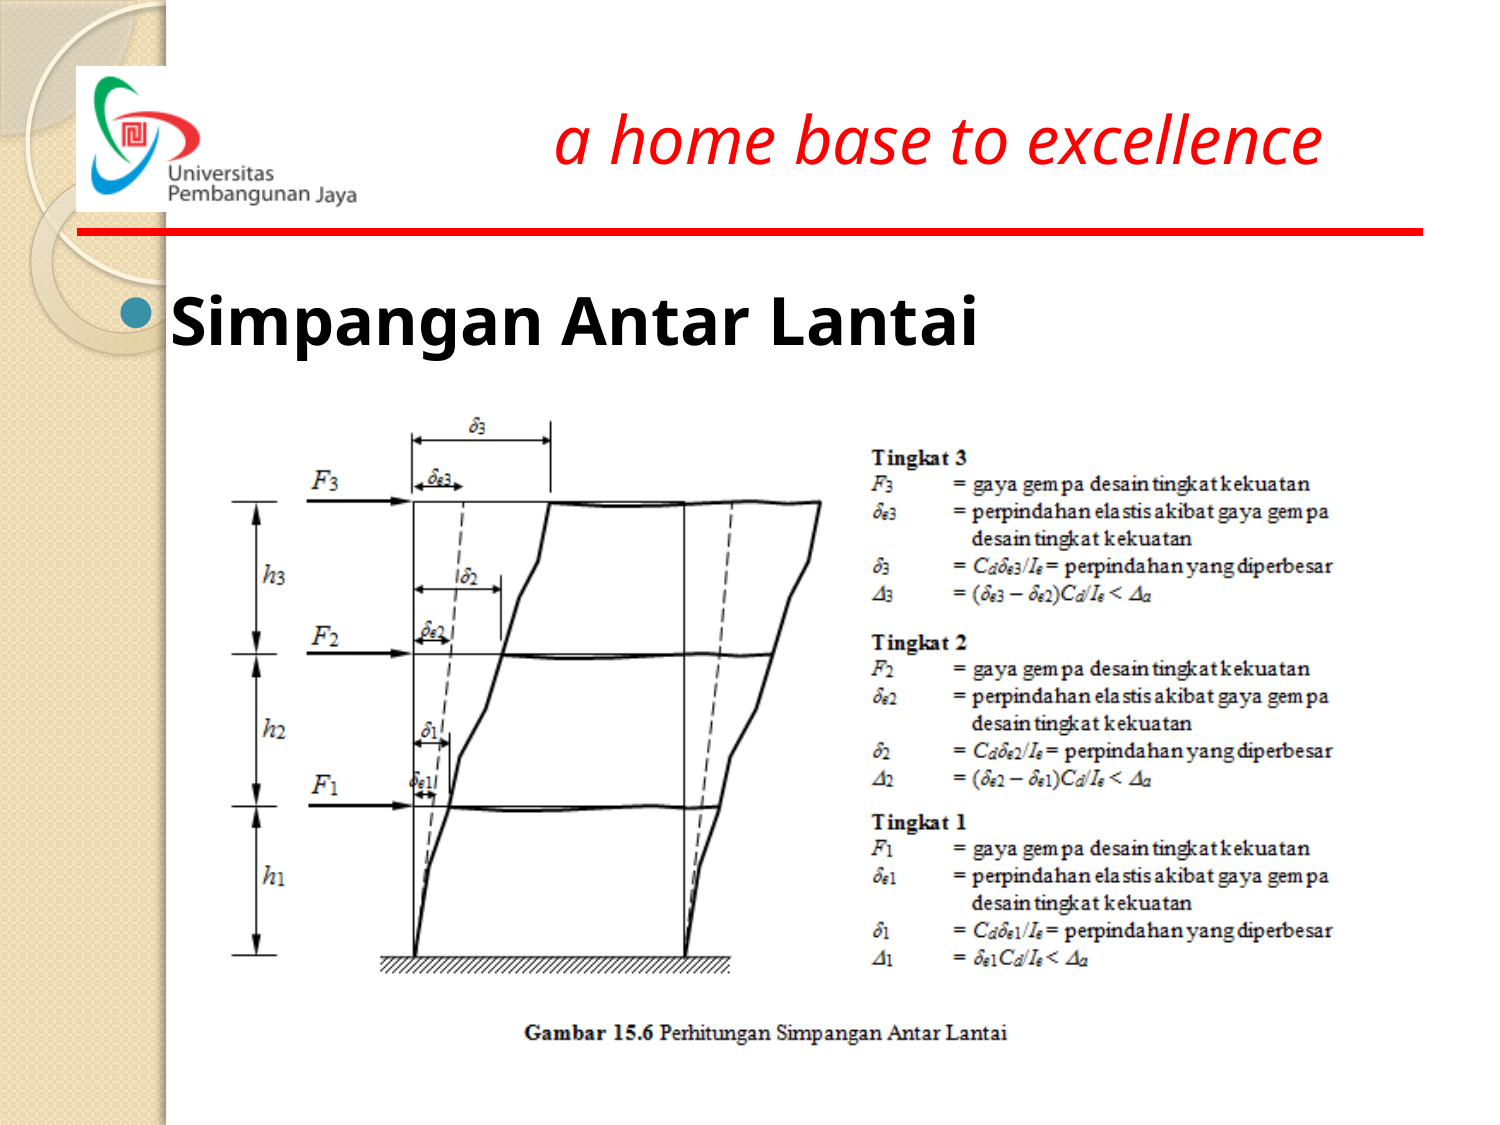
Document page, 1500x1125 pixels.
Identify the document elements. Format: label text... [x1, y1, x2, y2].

picture [218, 396, 1353, 1055]
picture [76, 66, 366, 212]
list Simpangan Antar Lantai [88, 267, 1424, 1059]
